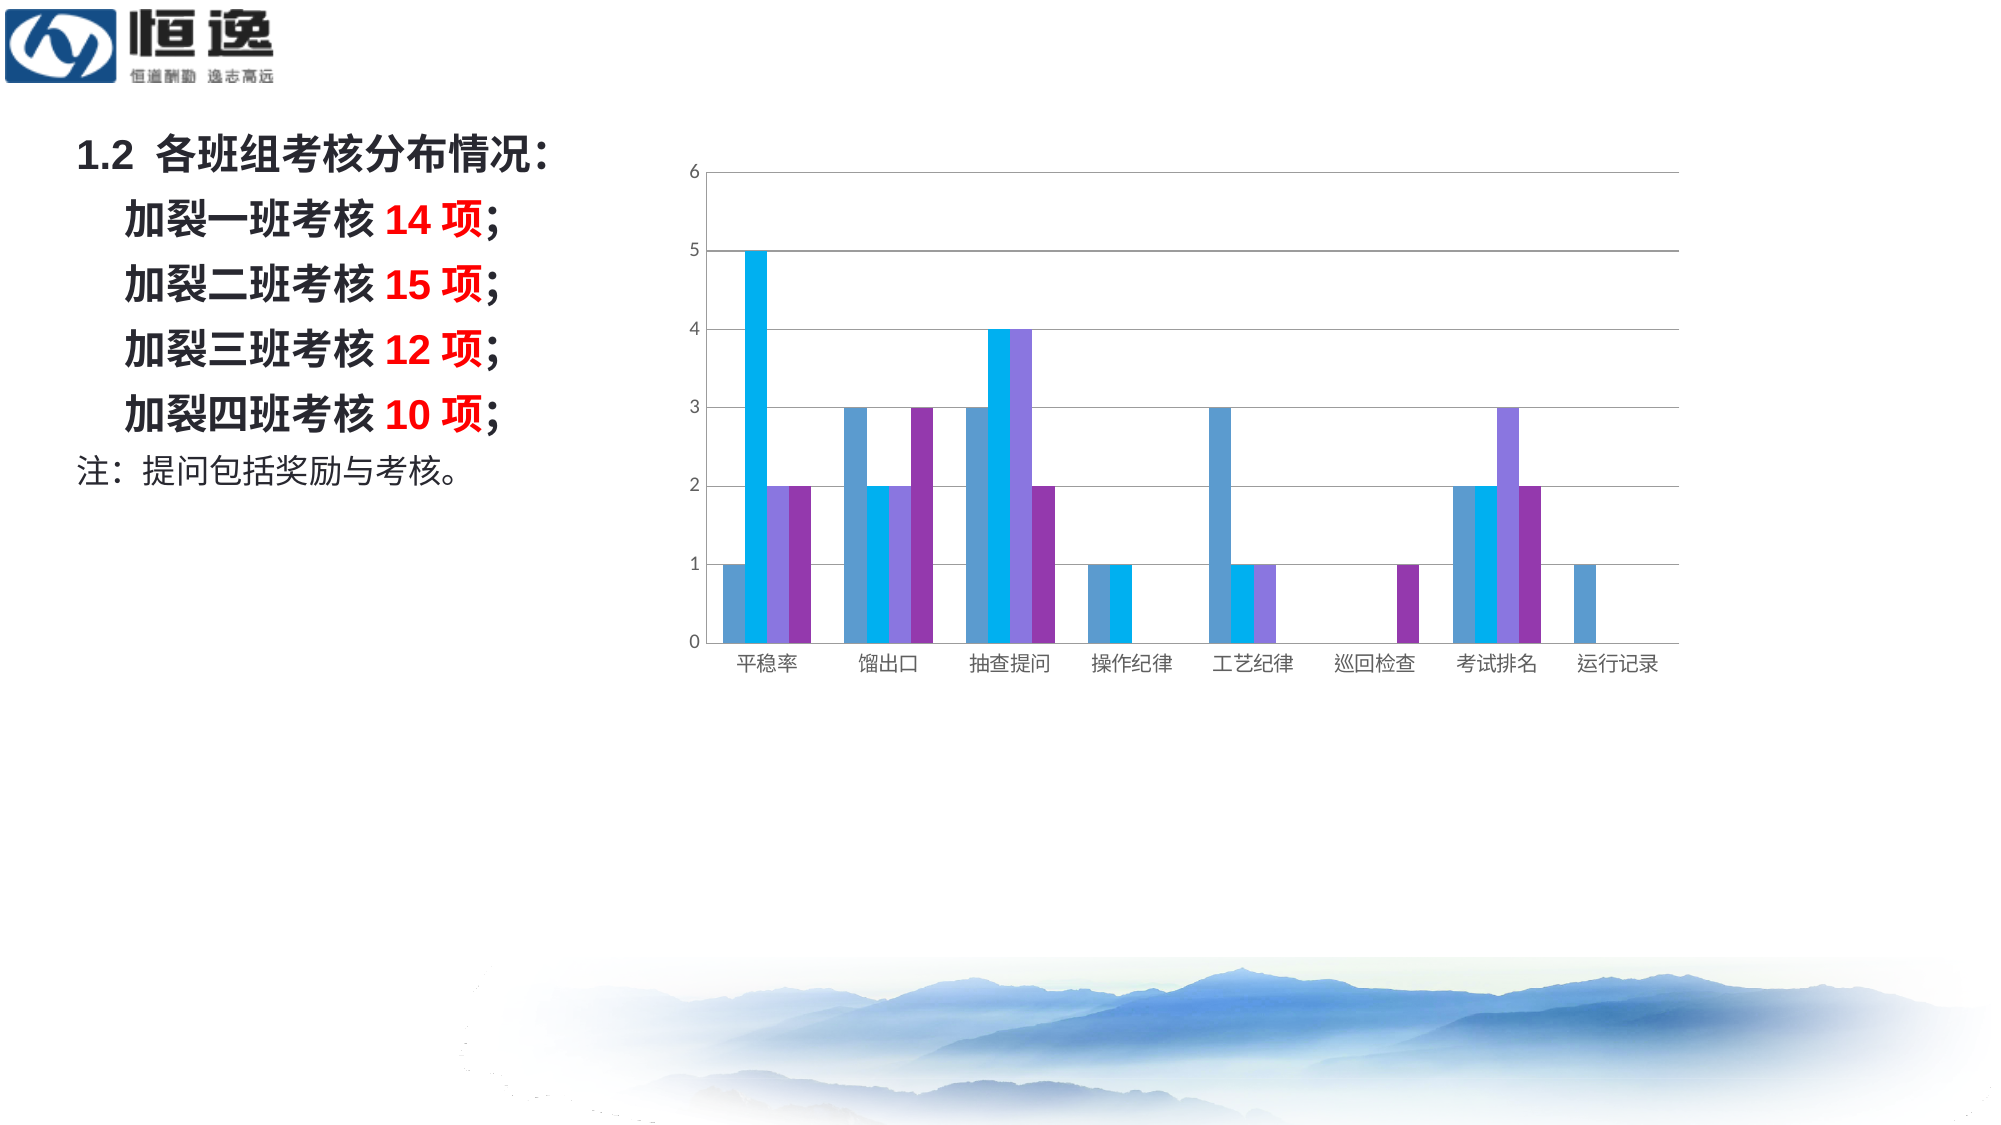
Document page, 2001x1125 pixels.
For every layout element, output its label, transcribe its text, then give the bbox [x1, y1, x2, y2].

picture [459, 957, 1991, 1125]
picture [5, 9, 277, 83]
text_box 1.2 各班组考核分布情况： 加裂一班考核14项； 加裂二班考核15项； 加裂三班考核12项； 加裂四班考核10项； 注：提问包括奖励与考核。 [61, 105, 653, 498]
chart [551, 146, 1686, 782]
